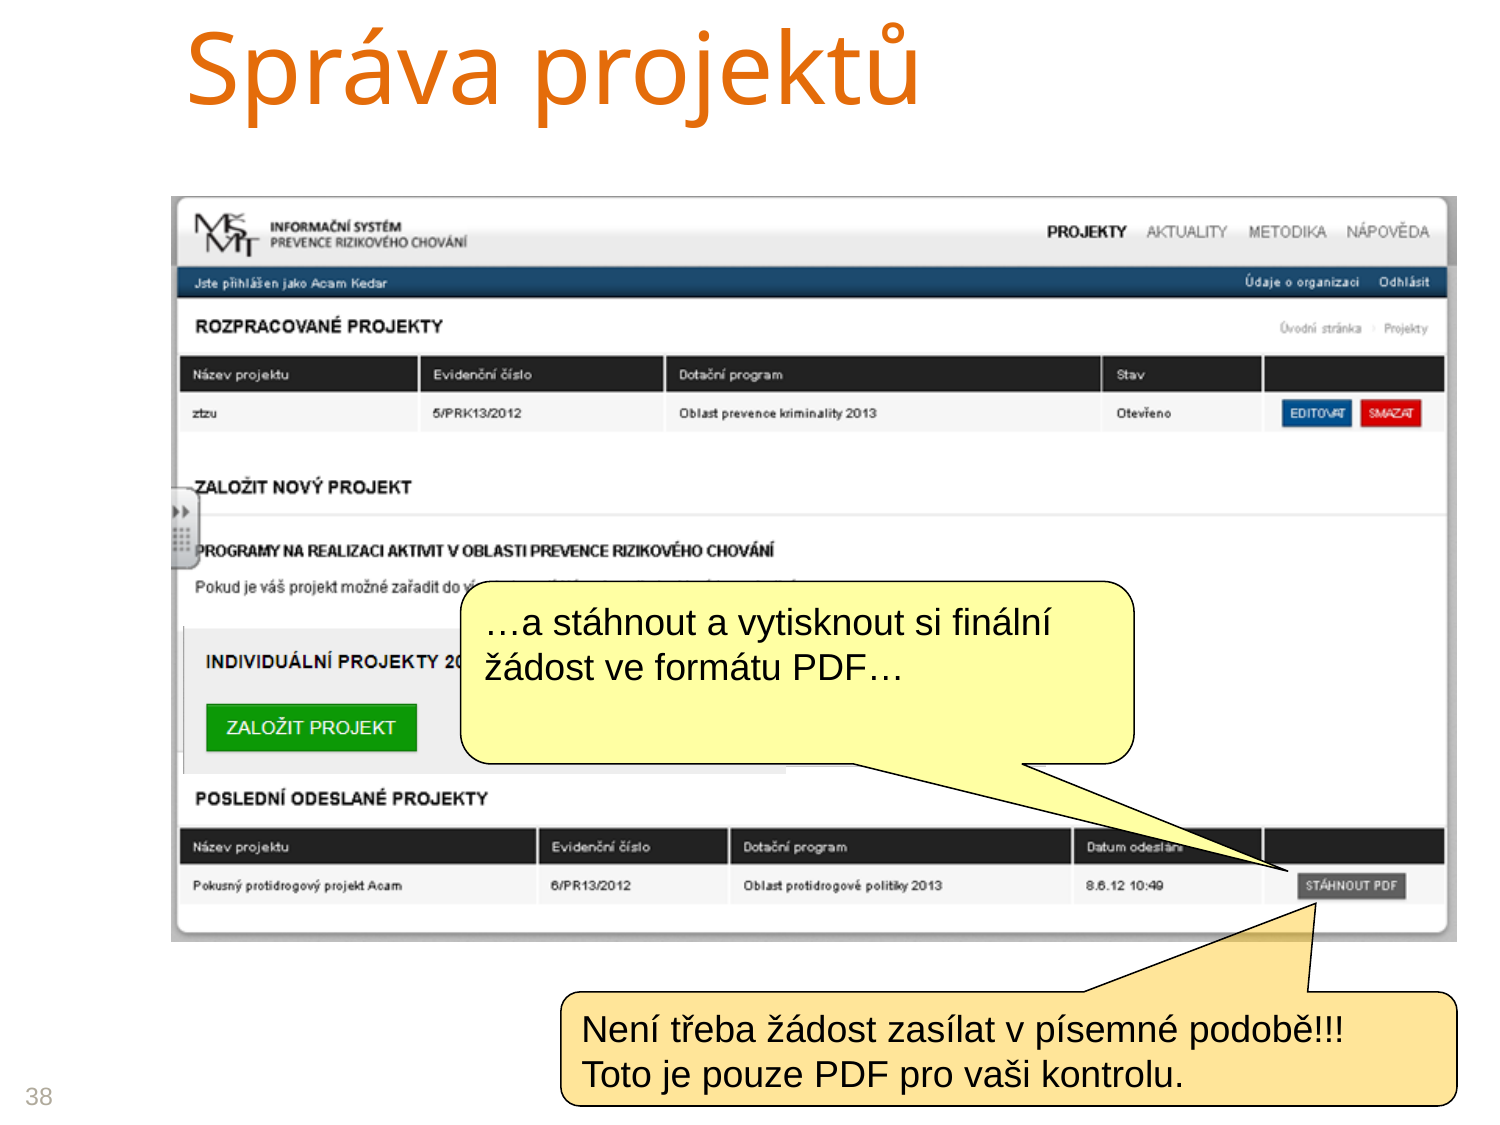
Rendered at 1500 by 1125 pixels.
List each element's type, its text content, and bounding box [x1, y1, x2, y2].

text_box Správa projektů [171, 0, 1350, 146]
text_box Není třeba žádost zasílat v písemné podobě!!! Toto je pouze PDF pro vaši kontrolu. [560, 949, 1458, 1106]
picture [170, 196, 1458, 942]
text_box 38 [1, 1039, 77, 1118]
